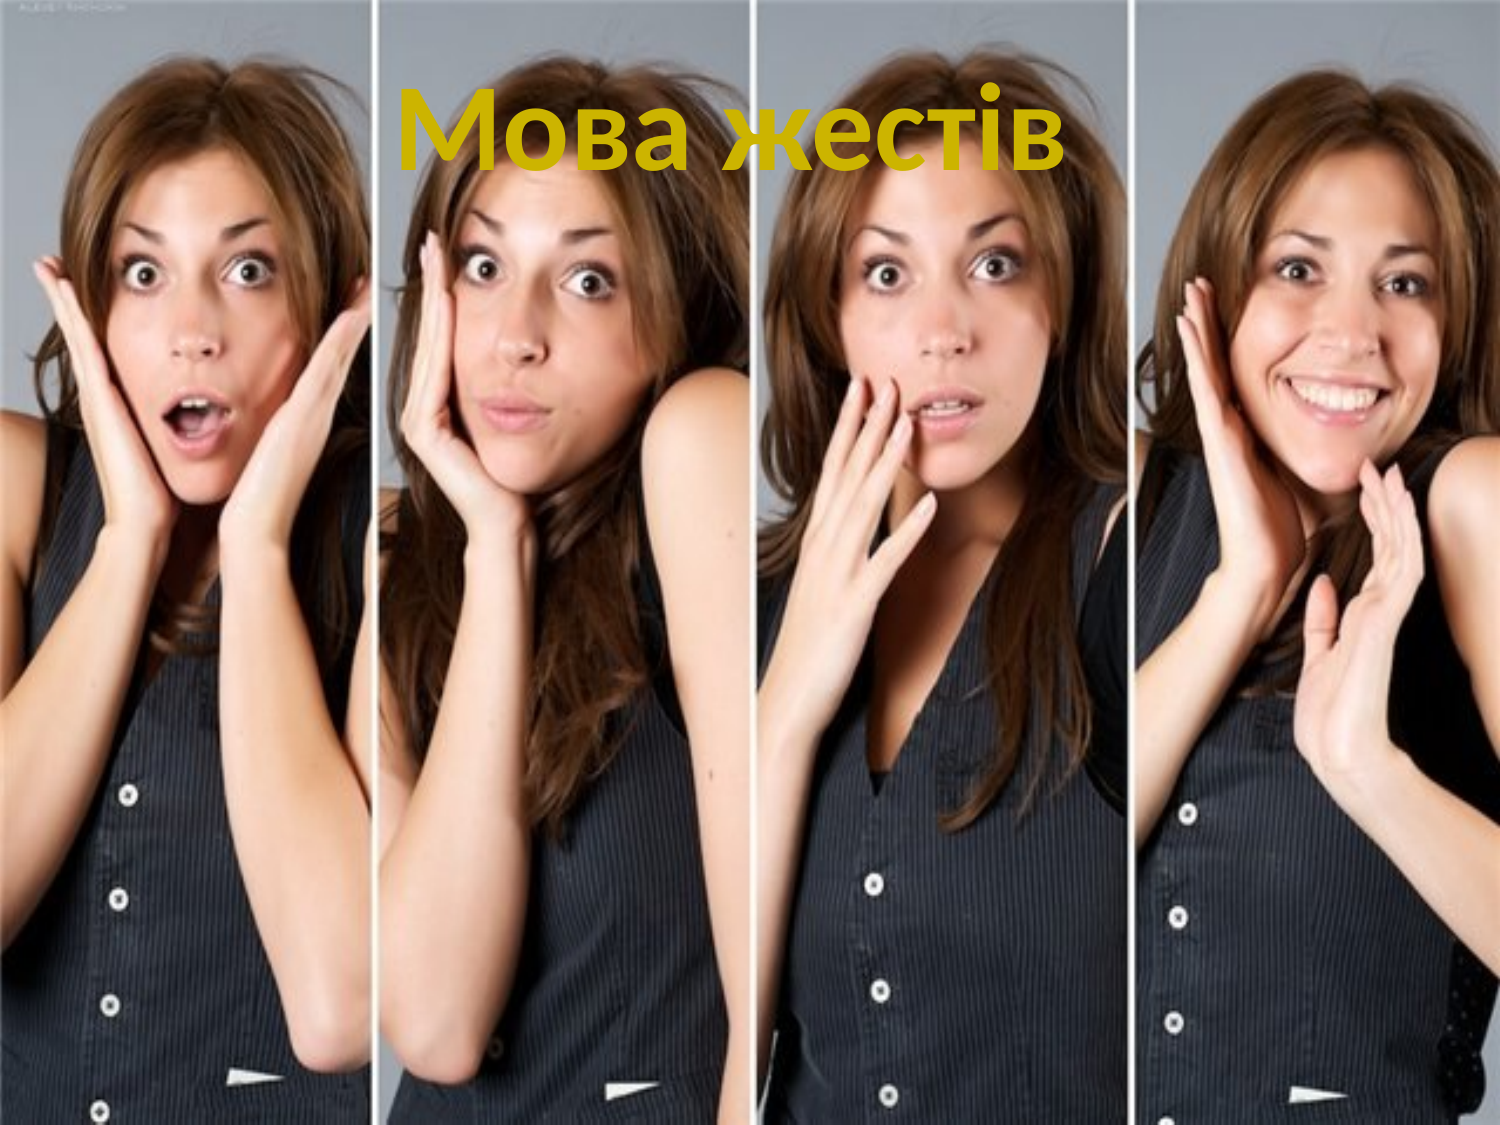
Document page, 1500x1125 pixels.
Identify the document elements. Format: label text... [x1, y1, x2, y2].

title Мова жестів [93, 0, 1369, 242]
picture [0, 0, 1500, 1125]
